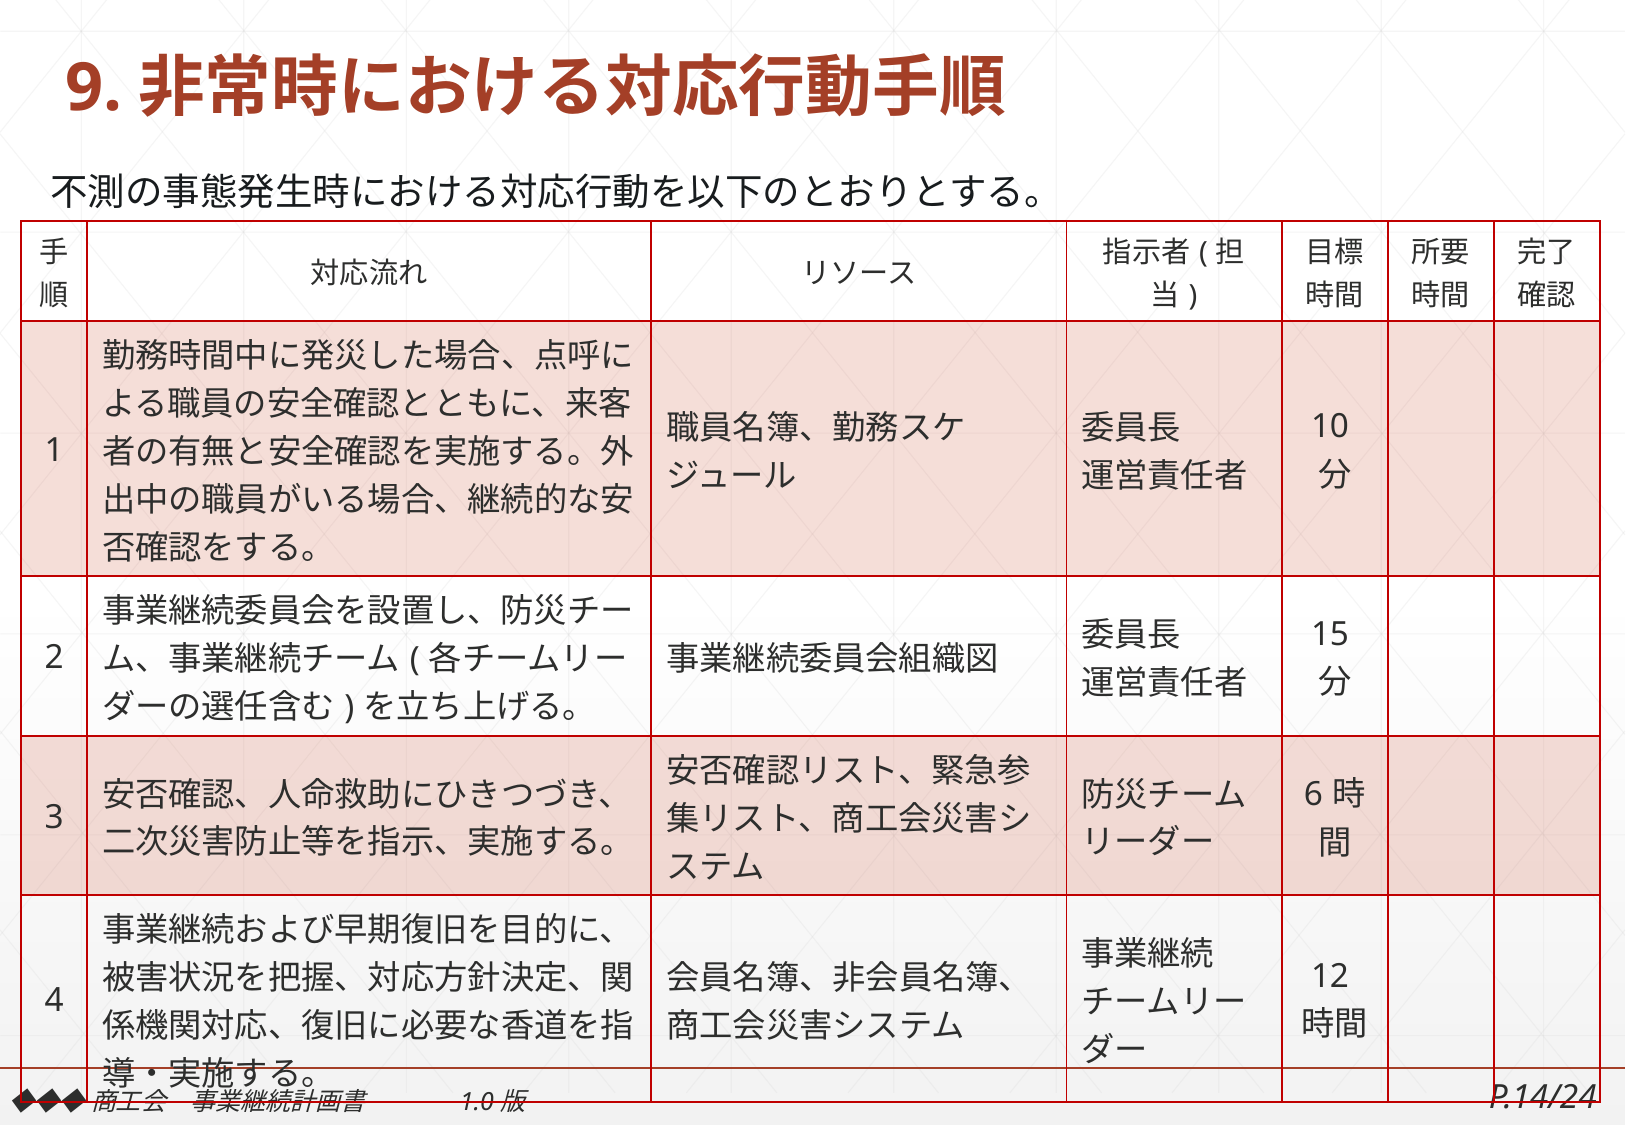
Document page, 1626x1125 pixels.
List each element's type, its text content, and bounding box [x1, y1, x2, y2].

table_header 所要時間 [1389, 222, 1493, 320]
table_cell [1495, 577, 1599, 735]
table_cell [1389, 577, 1493, 735]
table_cell 勤務時間中に発災した場合、点呼による職員の安全確認とともに、来客者の有無と安全確認を実施する。外出中の職員がいる場合、継続的な安否確認をする。 [88, 322, 650, 575]
table_cell 12時間 [1283, 896, 1387, 1101]
table_cell [1389, 896, 1493, 1101]
title 9.非常時における対応行動手順 [50, 23, 1573, 133]
table_cell 事業継続および早期復旧を目的に、被害状況を把握、対応方針決定、関係機関対応、復旧に必要な香道を指導・実施する。 [88, 896, 650, 1101]
table_cell 6時間 [1283, 737, 1387, 894]
table_cell 3 [22, 737, 86, 894]
table_header 指示者(担当) [1067, 222, 1281, 320]
table_cell [1389, 322, 1493, 575]
table_cell 安否確認リスト、緊急参集リスト、商工会災害システム [652, 737, 1066, 894]
text_box 不測の事態発生時における対応行動を以下のとおりとする。 [35, 160, 1558, 221]
table_header 完了確認 [1495, 222, 1599, 320]
table_cell 事業継続チームリーダー [1067, 896, 1281, 1101]
table_cell 2 [22, 577, 86, 735]
table_cell 事業継続委員会を設置し、防災チーム、事業継続チーム(各チームリーダーの選任含む)を立ち上げる。 [88, 577, 650, 735]
table_cell 防災チームリーダー [1067, 737, 1281, 894]
table_cell 委員長 運営責任者 [1067, 577, 1281, 735]
table_cell [1495, 322, 1599, 575]
table_header リソース [652, 222, 1066, 320]
table_cell 事業継続委員会組織図 [652, 577, 1066, 735]
table_cell 安否確認、人命救助にひきつづき、二次災害防止等を指示、実施する。 [88, 737, 650, 894]
table_cell 委員長 運営責任者 [1067, 322, 1281, 575]
table_header 目標時間 [1283, 222, 1387, 320]
table_header 対応流れ [88, 222, 650, 320]
table_cell 職員名簿、勤務スケジュール [652, 322, 1066, 575]
table_cell 会員名簿、非会員名簿、商工会災害システム [652, 896, 1066, 1101]
table_cell 4 [22, 896, 86, 1101]
table_cell [1495, 896, 1599, 1101]
table_cell 15分 [1283, 577, 1387, 735]
table_cell 10分 [1283, 322, 1387, 575]
table_cell [1495, 737, 1599, 894]
table_cell [1389, 737, 1493, 894]
table_header 手順 [22, 222, 86, 320]
table_cell 1 [22, 322, 86, 575]
